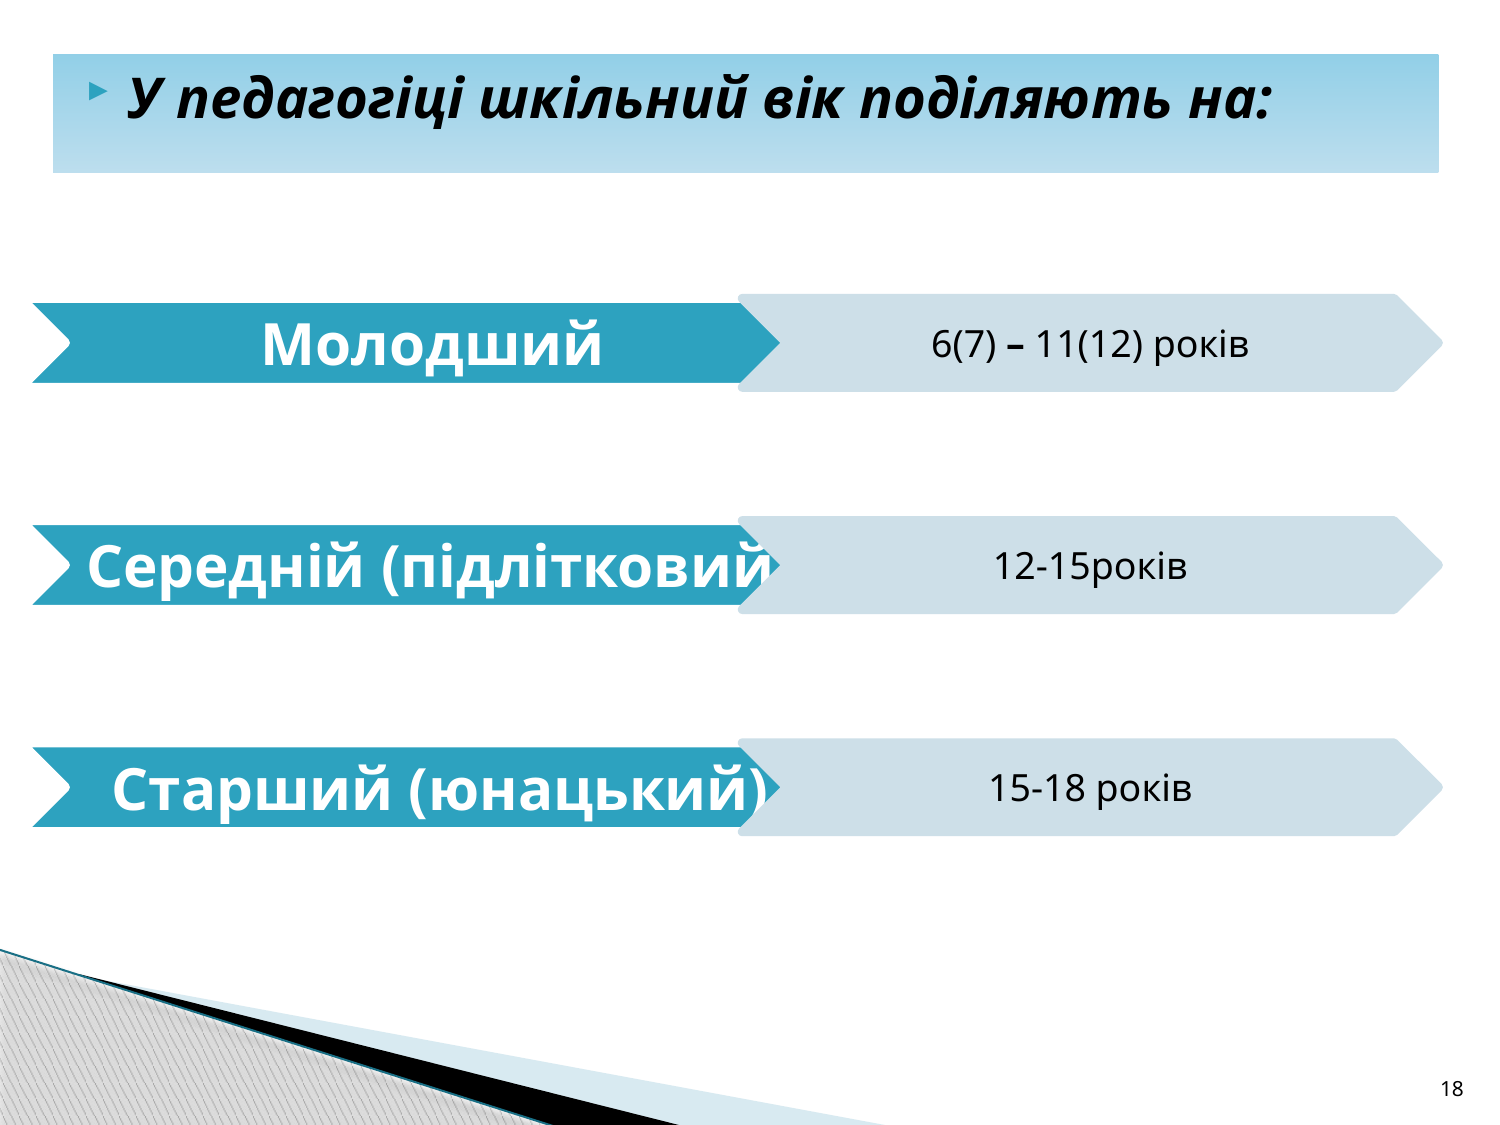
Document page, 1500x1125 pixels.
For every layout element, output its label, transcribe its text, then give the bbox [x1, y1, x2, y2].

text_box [20, 231, 1439, 899]
list У педагогіці шкільний вік поділяють на: [53, 54, 1439, 173]
slide_number 18 [1418, 1051, 1479, 1112]
